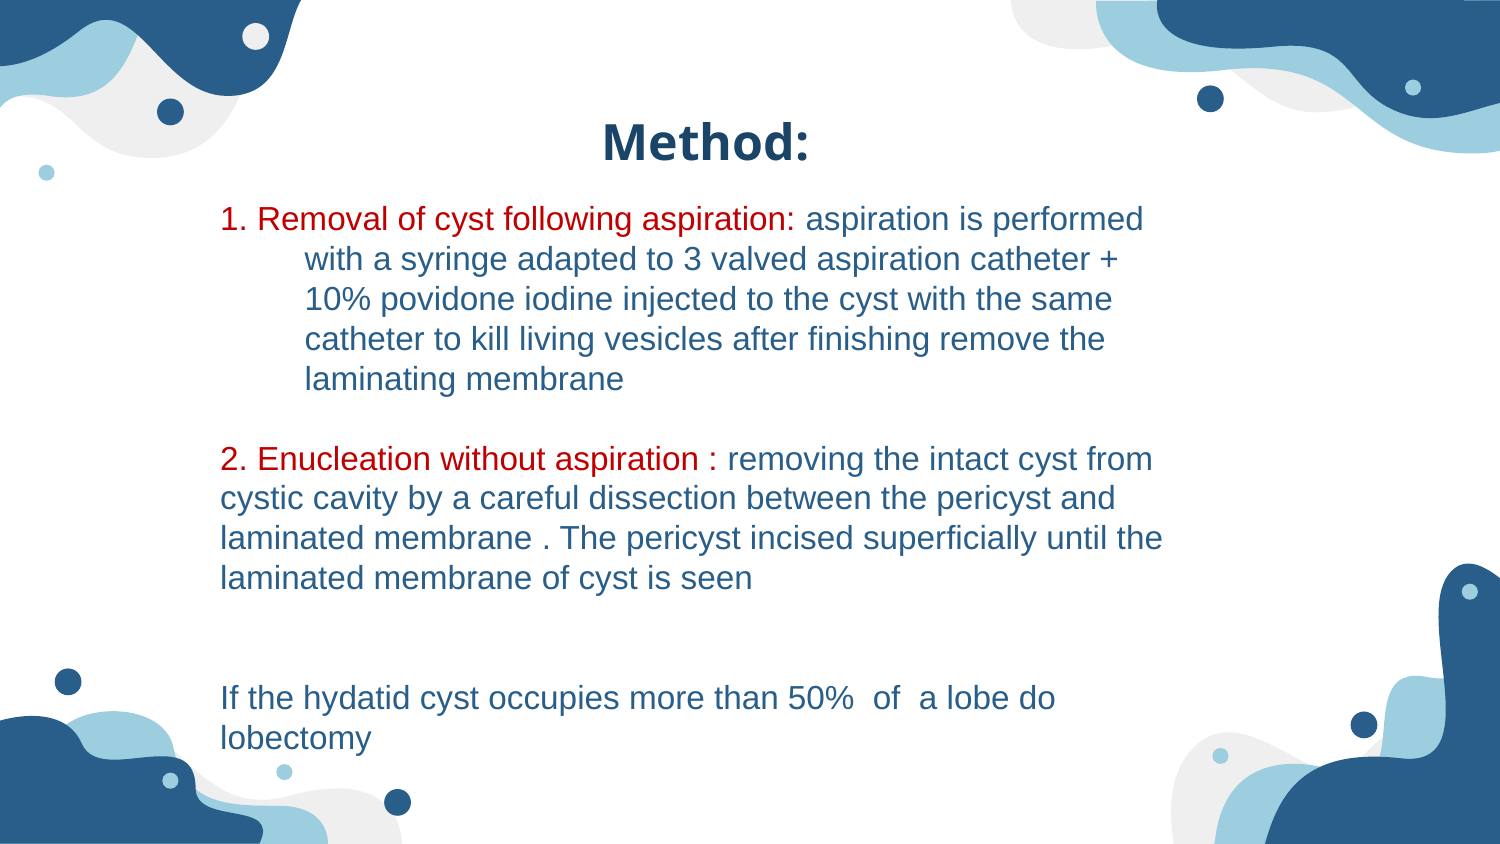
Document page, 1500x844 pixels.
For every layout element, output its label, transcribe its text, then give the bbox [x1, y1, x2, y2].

subtitle 1. Removal of cyst following aspiration: aspiration is performed with a syringe adapted to 3 valved aspiration catheter + 10% povidone iodine injected to the cyst with the same catheter to kill living vesicles after finishing remove the laminating membrane 2. Enucleation without aspiration : removing the intact cyst from cystic cavity by a careful dissection between the pericyst and laminated membrane . The pericyst incised superficially until the laminated membrane of cyst is seen If the hydatid cyst occupies more than 50% of a lobe do lobectomy [205, 182, 1198, 460]
title Method: [315, 99, 1096, 182]
